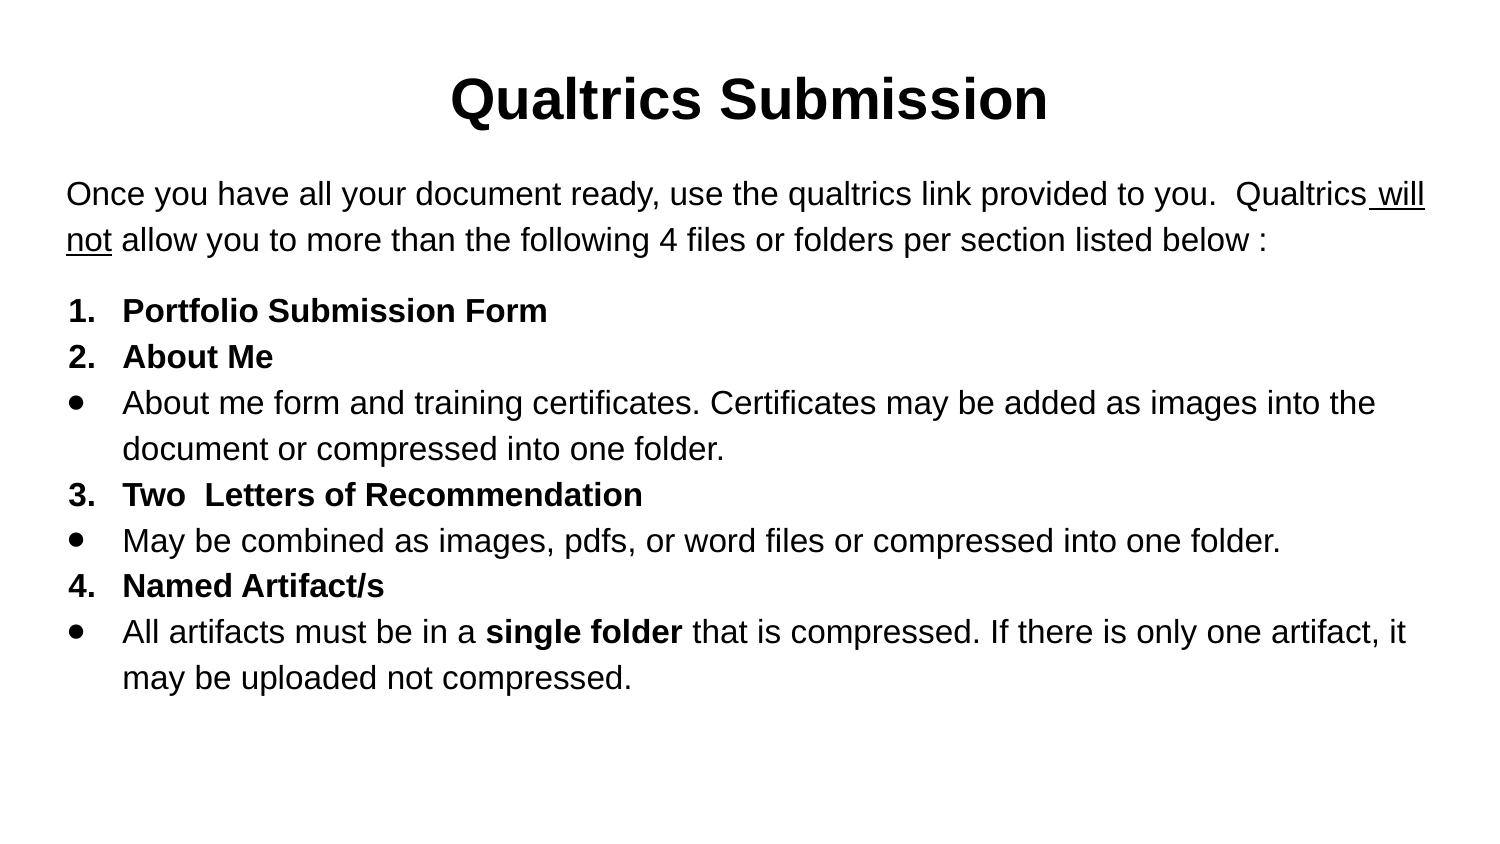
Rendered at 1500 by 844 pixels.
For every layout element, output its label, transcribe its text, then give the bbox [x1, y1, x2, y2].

list Once you have all your document ready, use the qualtrics link provided to you. Qualtrics will not allow you to more than the following 4 files or folders per section listed below : Portfolio Submission Form About Me About me form and training certificates. Certificates may be added as images into the document or compressed into one folder. Two Letters of Recommendation May be combined as images, pdfs, or word files or compressed into one folder. Named Artifact/s All artifacts must be in a single folder that is compressed. If there is only one artifact, it may be uploaded not compressed. [51, 151, 1449, 712]
title Qualtrics Submission [51, 46, 1449, 141]
